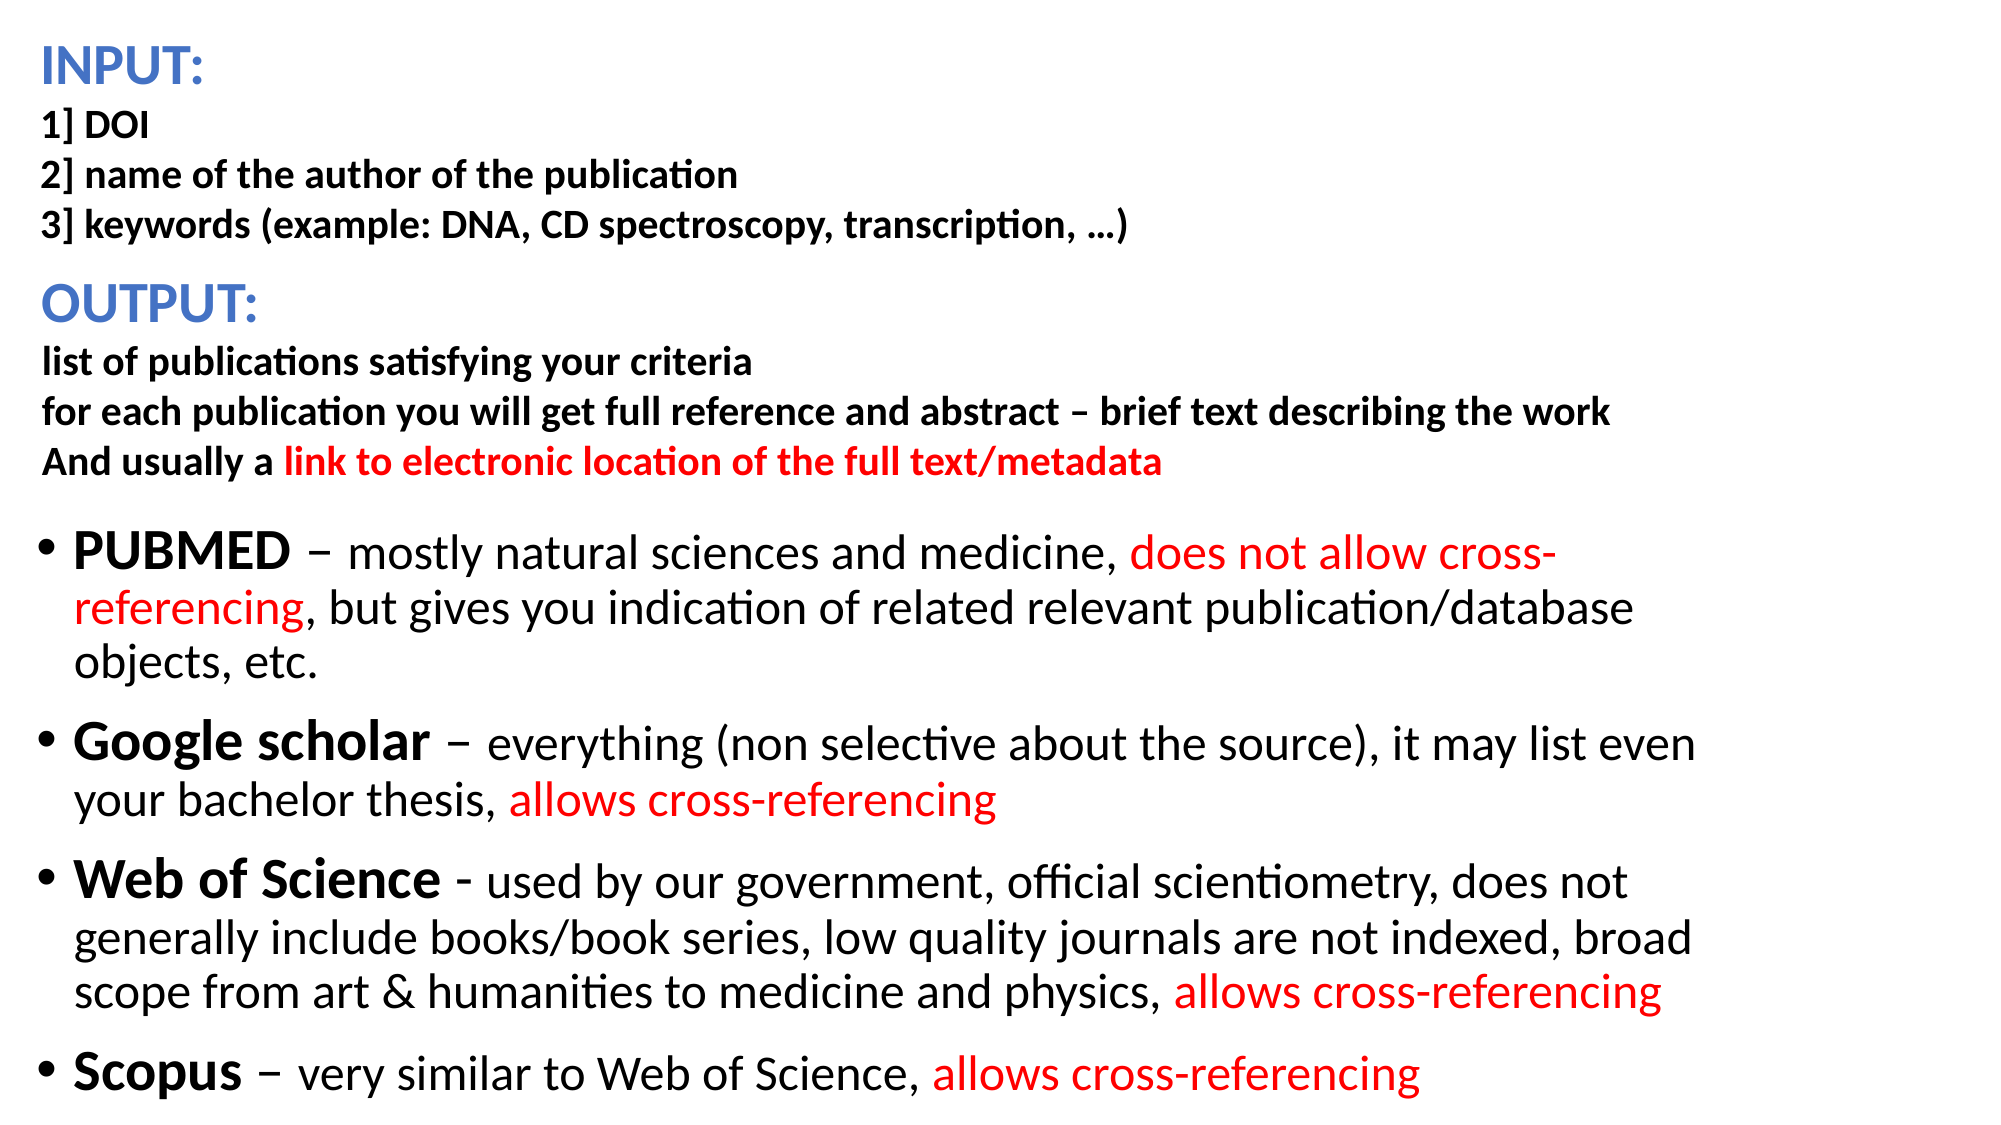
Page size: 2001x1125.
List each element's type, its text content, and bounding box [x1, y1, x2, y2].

text_box INPUT: 1] DOI 2] name of the author of the publication 3] keywords (example: DNA, CD spectroscopy, transcription, …) [25, 19, 1155, 255]
text_box OUTPUT: list of publications satisfying your criteria for each publication you will get full reference and abstract – brief text describing the work And usually a link to electronic location of the full text/metadata [27, 256, 1627, 492]
list PUBMED – mostly natural sciences and medicine, does not allow cross-referencing, but gives you indication of related relevant publication/database objects, etc. Google scholar – everything (non selective about the source), it may list even your bachelor thesis, allows cross-referencing Web of Science - used by our government, official scientiometry, does not generally include books/book series, low quality journals are not indexed, broad scope from art & humanities to medicine and physics, allows cross-referencing Scopus – very similar to Web of Science, allows cross-referencing [21, 511, 1747, 668]
